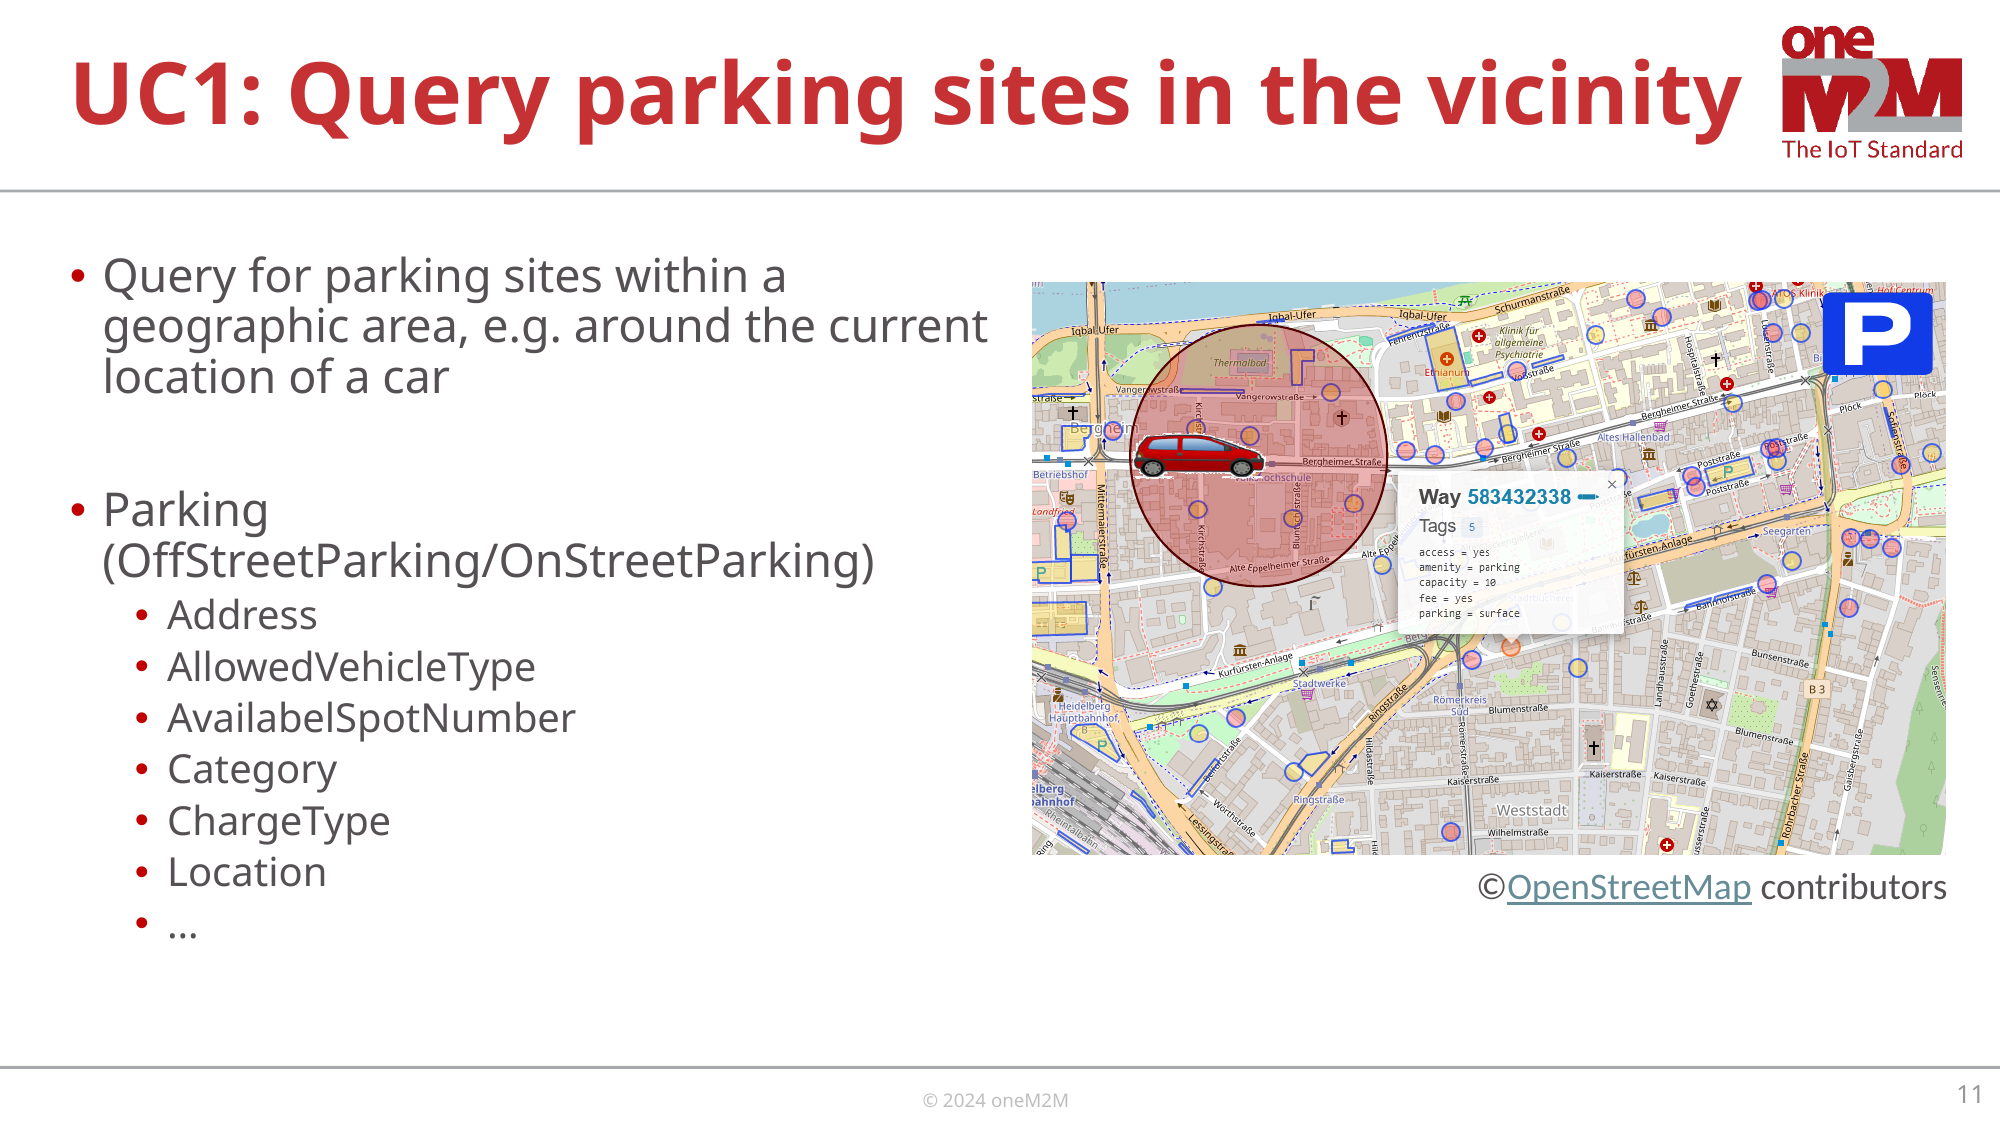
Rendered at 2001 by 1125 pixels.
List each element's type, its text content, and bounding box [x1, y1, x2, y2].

list Query for parking sites within a geographic area, e.g. around the current location of a car Parking (OffStreetParking/OnStreetParking) Address AllowedVehicleType AvailabelSpotNumber Category ChargeType Location … [54, 245, 1043, 959]
slide_number 11 [1918, 1065, 2000, 1125]
picture [1032, 282, 1946, 855]
text_box ©OpenStreetMap contributors [1461, 854, 1963, 915]
picture [1772, 17, 1971, 166]
title UC1: Query parking sites in the vicinity [54, 0, 1760, 193]
